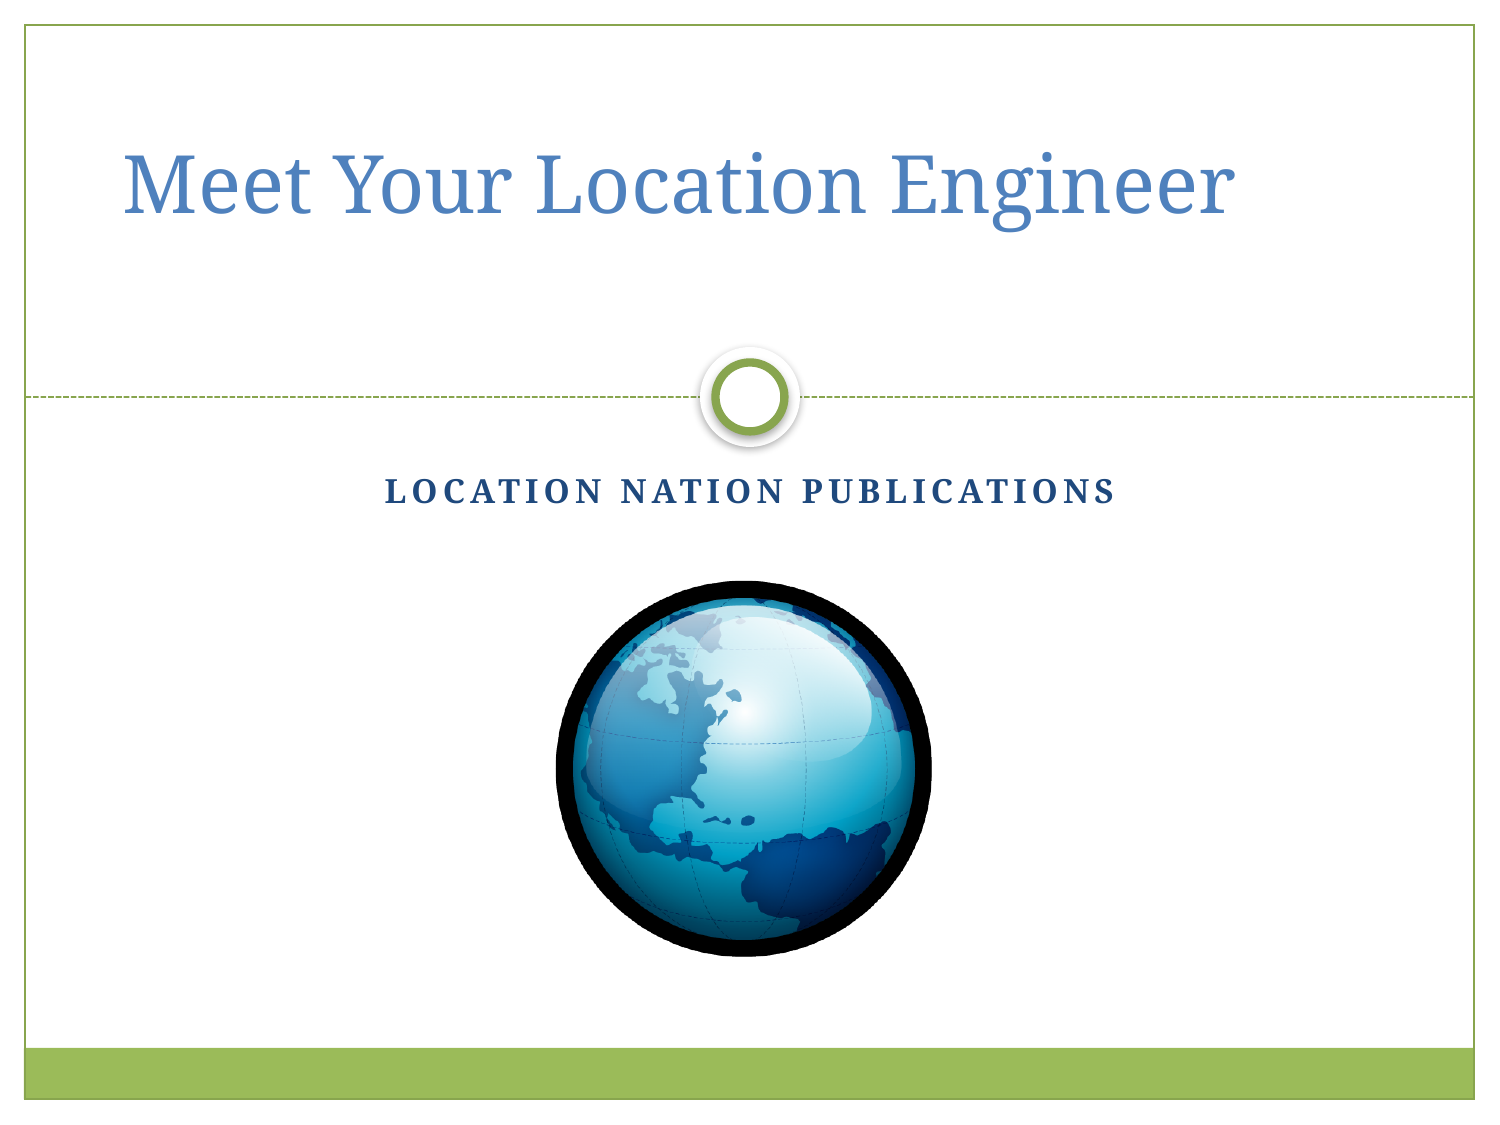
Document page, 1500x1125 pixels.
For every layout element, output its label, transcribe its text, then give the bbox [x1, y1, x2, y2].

title Meet Your Location Engineer [106, 99, 1382, 238]
subtitle LOCATION NATION PUBLICATIONS [225, 462, 1275, 750]
picture [549, 574, 938, 963]
